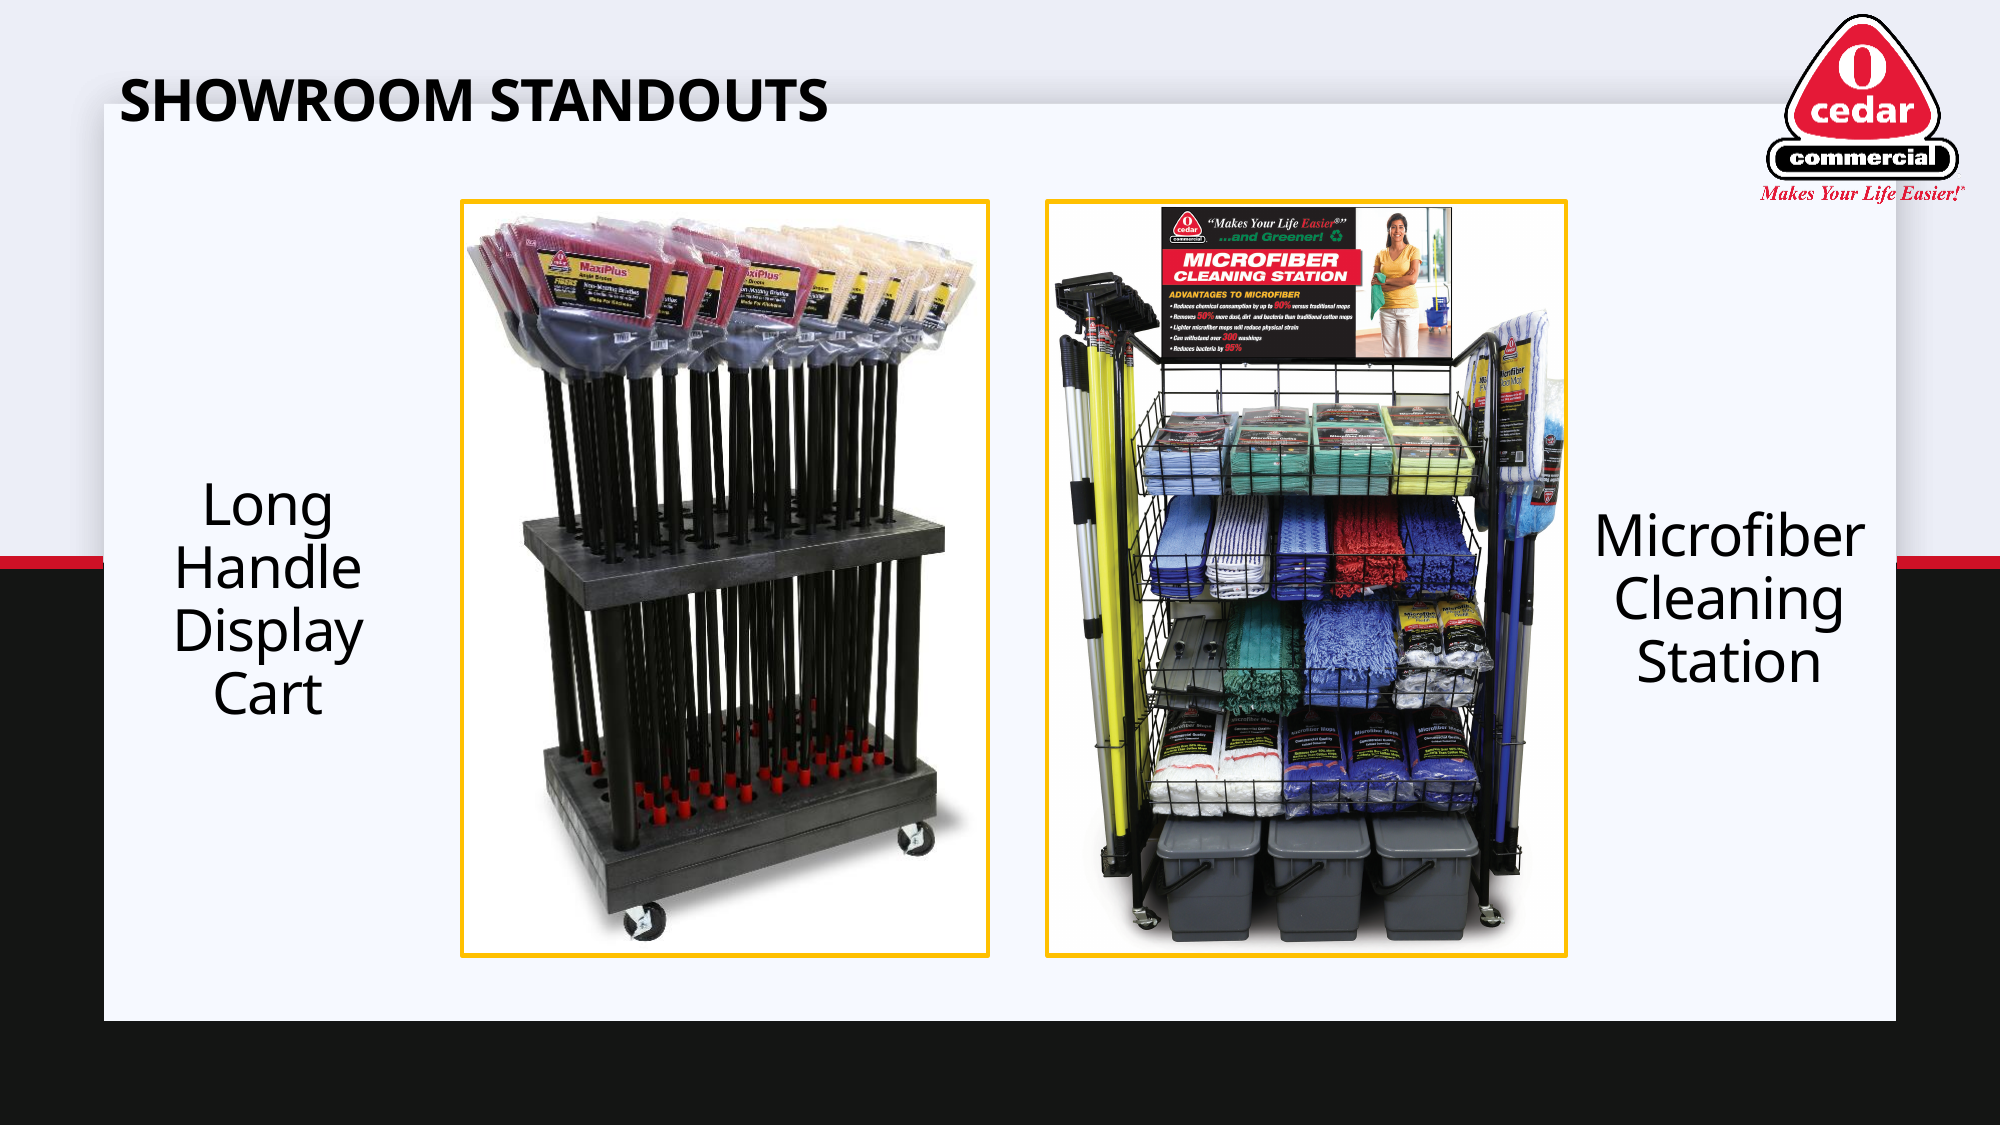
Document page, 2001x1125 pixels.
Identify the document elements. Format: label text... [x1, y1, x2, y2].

picture [463, 202, 987, 954]
text_box Showroom standouts [104, 54, 1603, 151]
picture [1048, 202, 1565, 954]
title Long Handle Display Cart [110, 454, 426, 748]
text_box Microfiber Cleaning Station [1573, 482, 1887, 720]
picture [1759, 13, 1966, 204]
